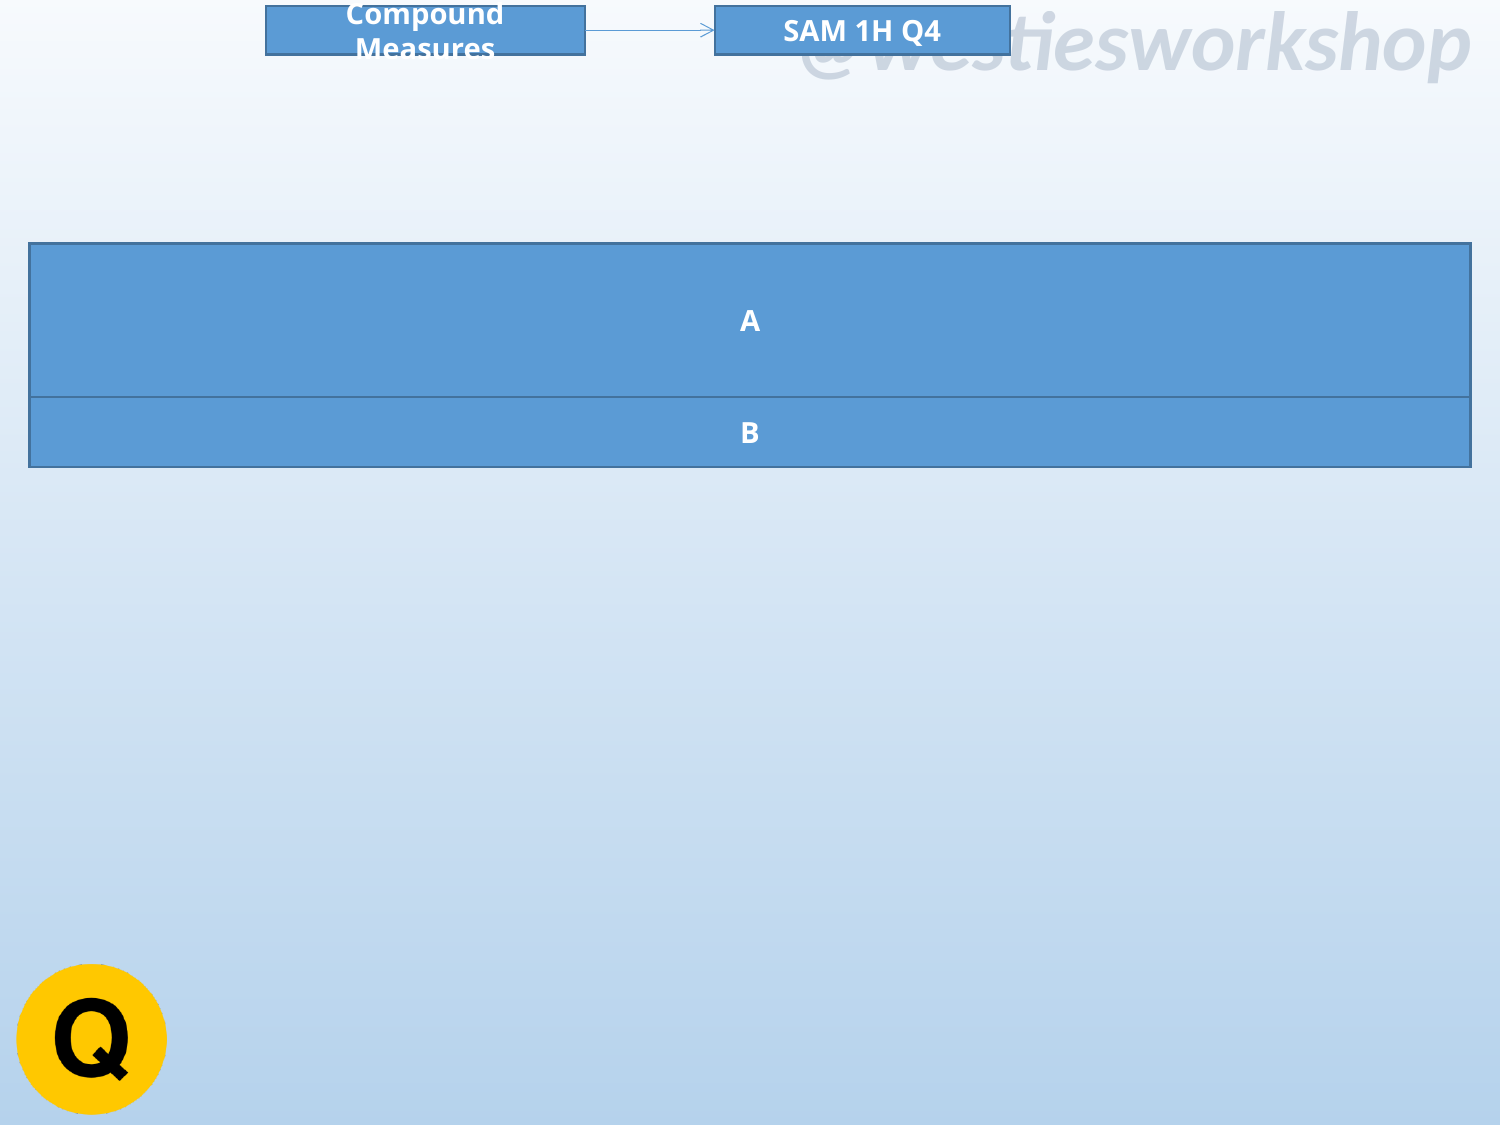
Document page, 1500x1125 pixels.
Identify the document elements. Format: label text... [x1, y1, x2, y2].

picture [29, 243, 1471, 467]
text_box Compound Measures [265, 5, 586, 56]
picture [0, 940, 191, 1125]
text_box SAM 1H Q4 [714, 5, 1011, 56]
